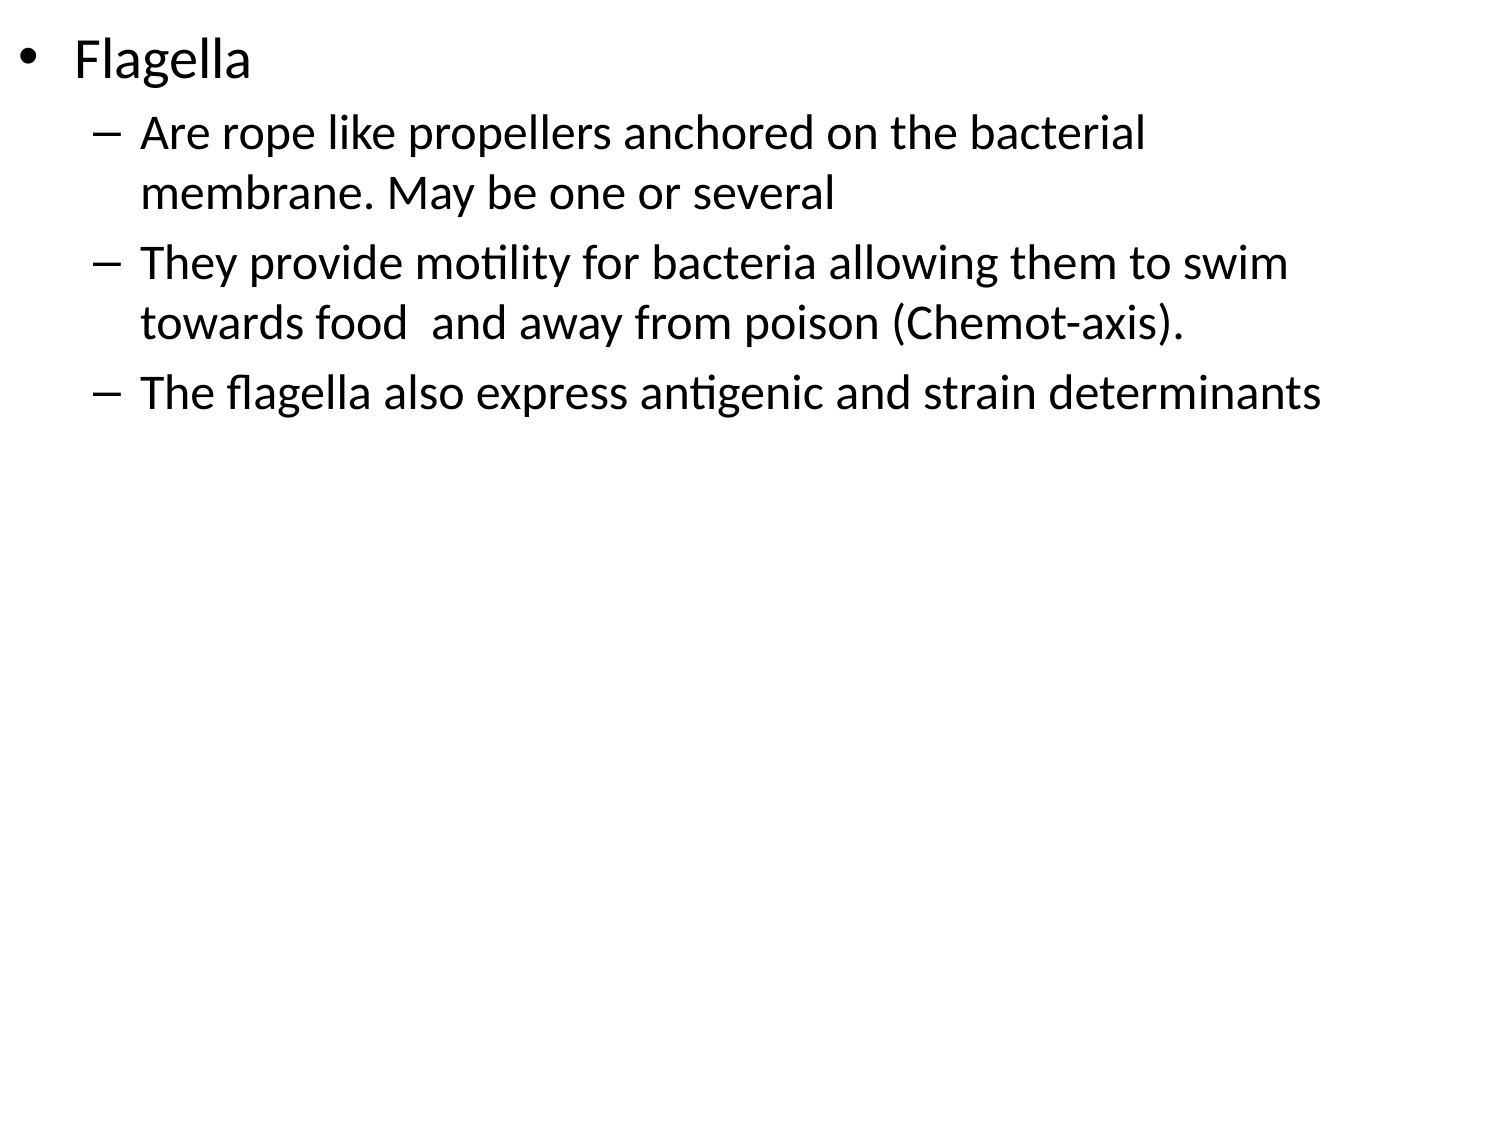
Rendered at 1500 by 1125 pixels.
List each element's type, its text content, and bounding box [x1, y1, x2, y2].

list Flagella Are rope like propellers anchored on the bacterial membrane. May be one or several They provide motility for bacteria allowing them to swim towards food and away from poison (Chemot-axis). The flagella also express antigenic and strain determinants [3, 12, 1354, 943]
